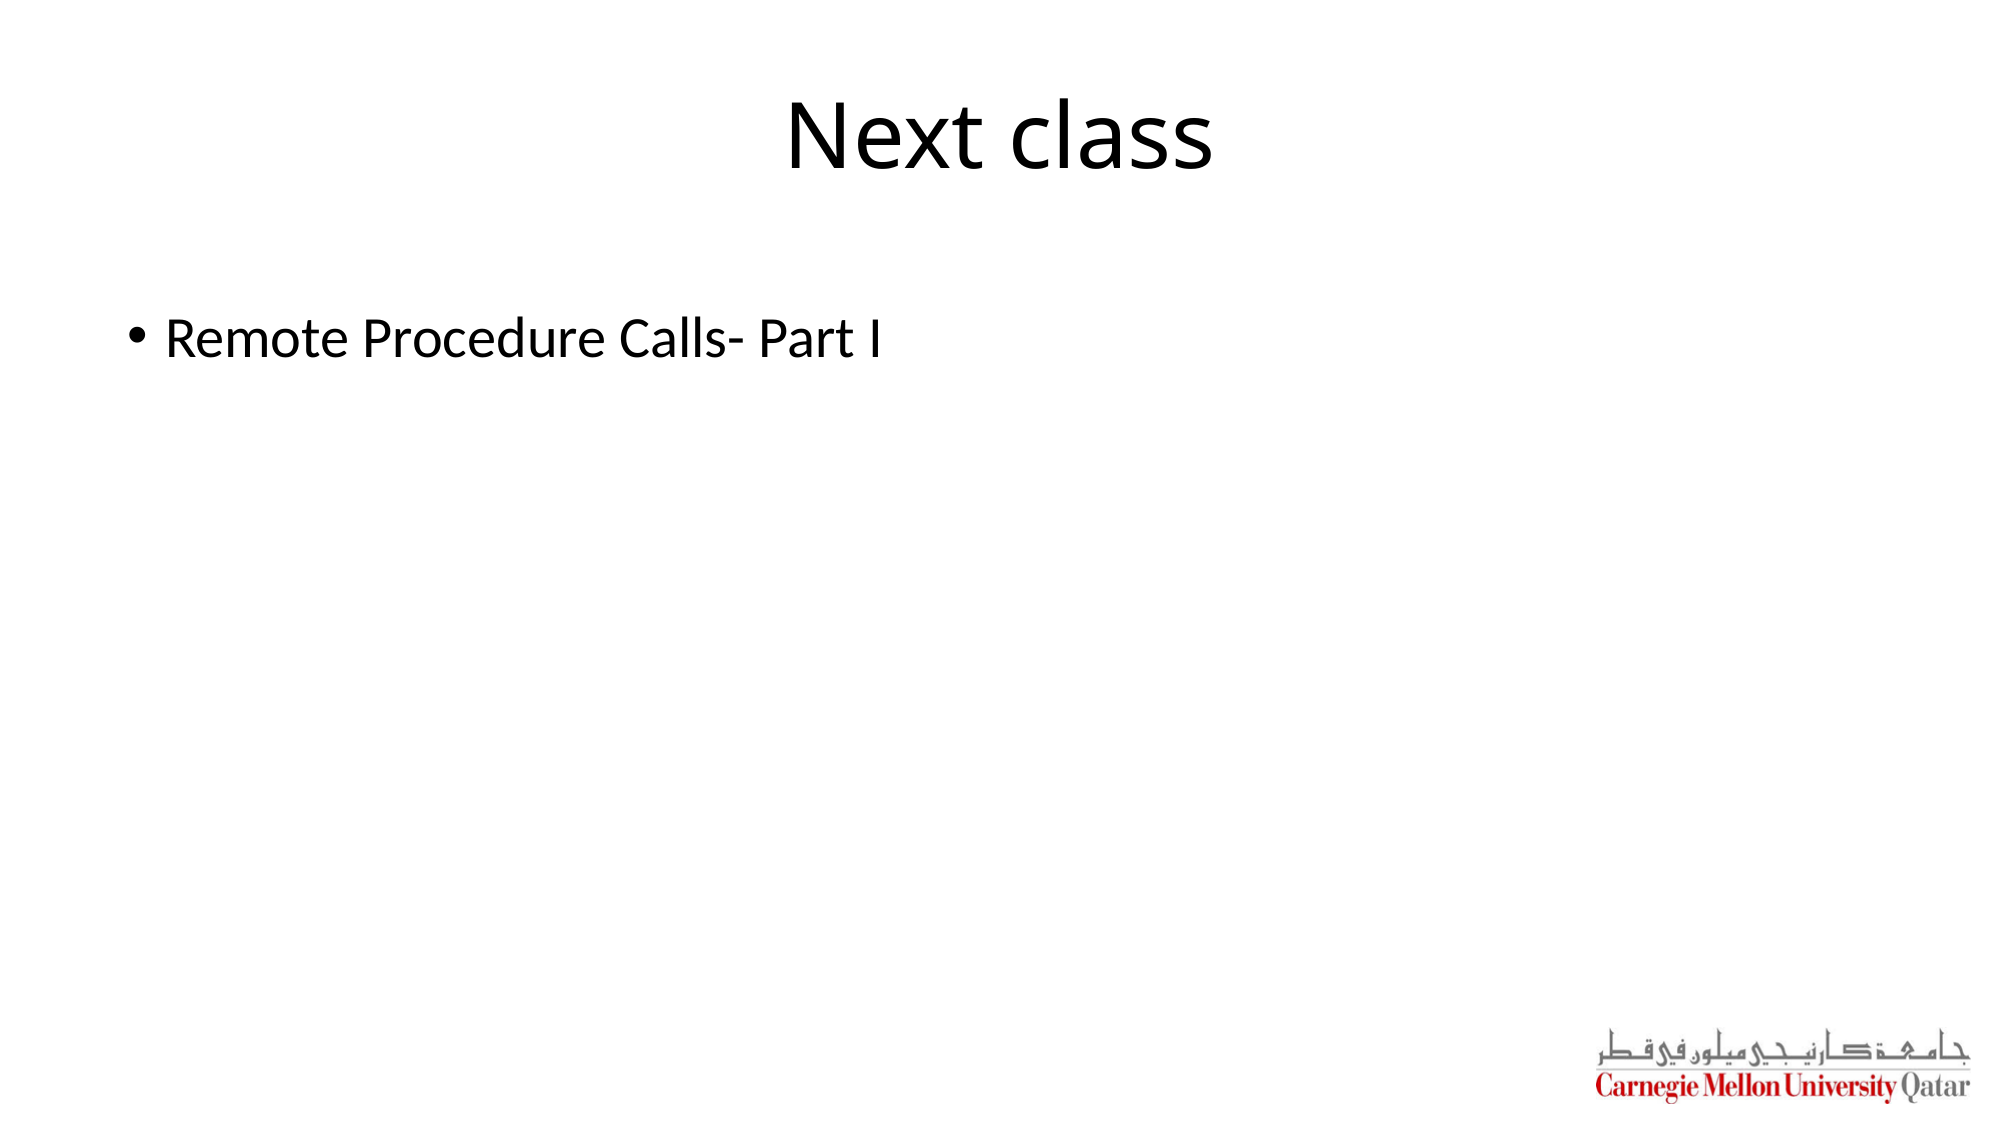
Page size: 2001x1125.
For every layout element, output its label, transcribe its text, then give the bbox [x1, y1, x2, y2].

list Remote Procedure Calls- Part I [112, 299, 1838, 1014]
title Next class [324, 52, 1675, 226]
picture [1596, 1027, 1971, 1104]
